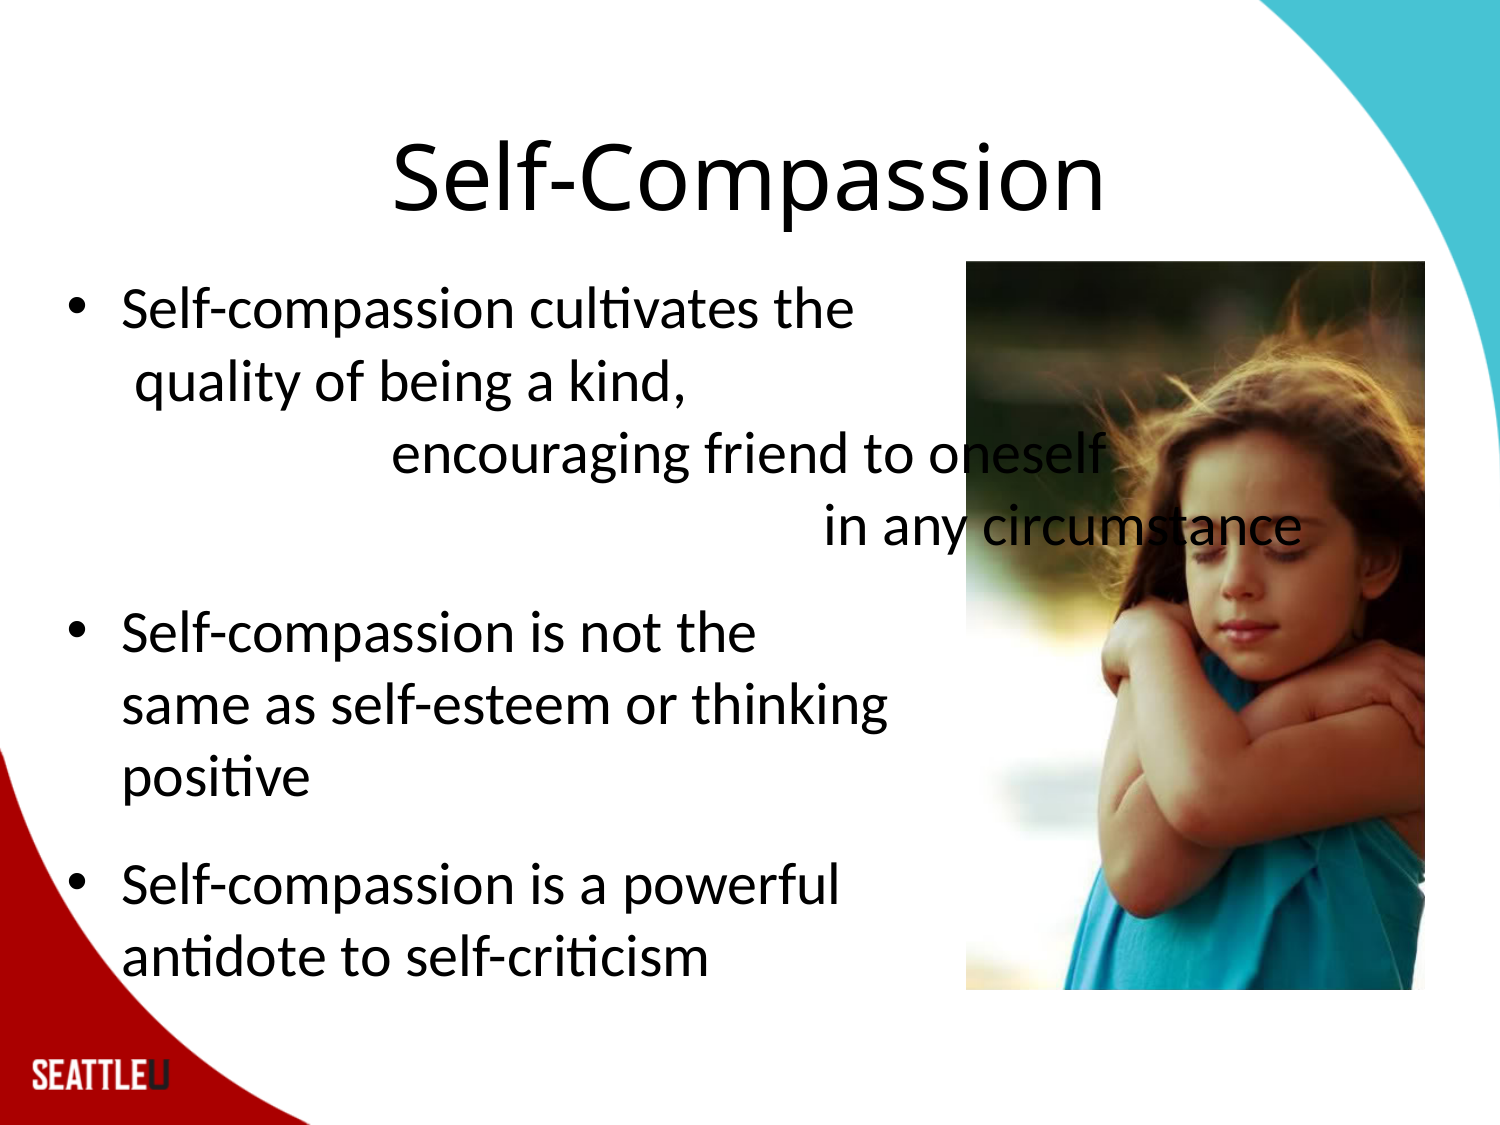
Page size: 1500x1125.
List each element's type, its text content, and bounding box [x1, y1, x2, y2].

title Self-Compassion [75, 45, 1425, 261]
list Self-compassion cultivates the quality of being a kind, encouraging friend to oneself in any circumstance Self-compassion is not the same as self-esteem or thinking positive Self-compassion is a powerful antidote to self-criticism [51, 261, 1402, 1004]
picture [0, 0, 1500, 1125]
